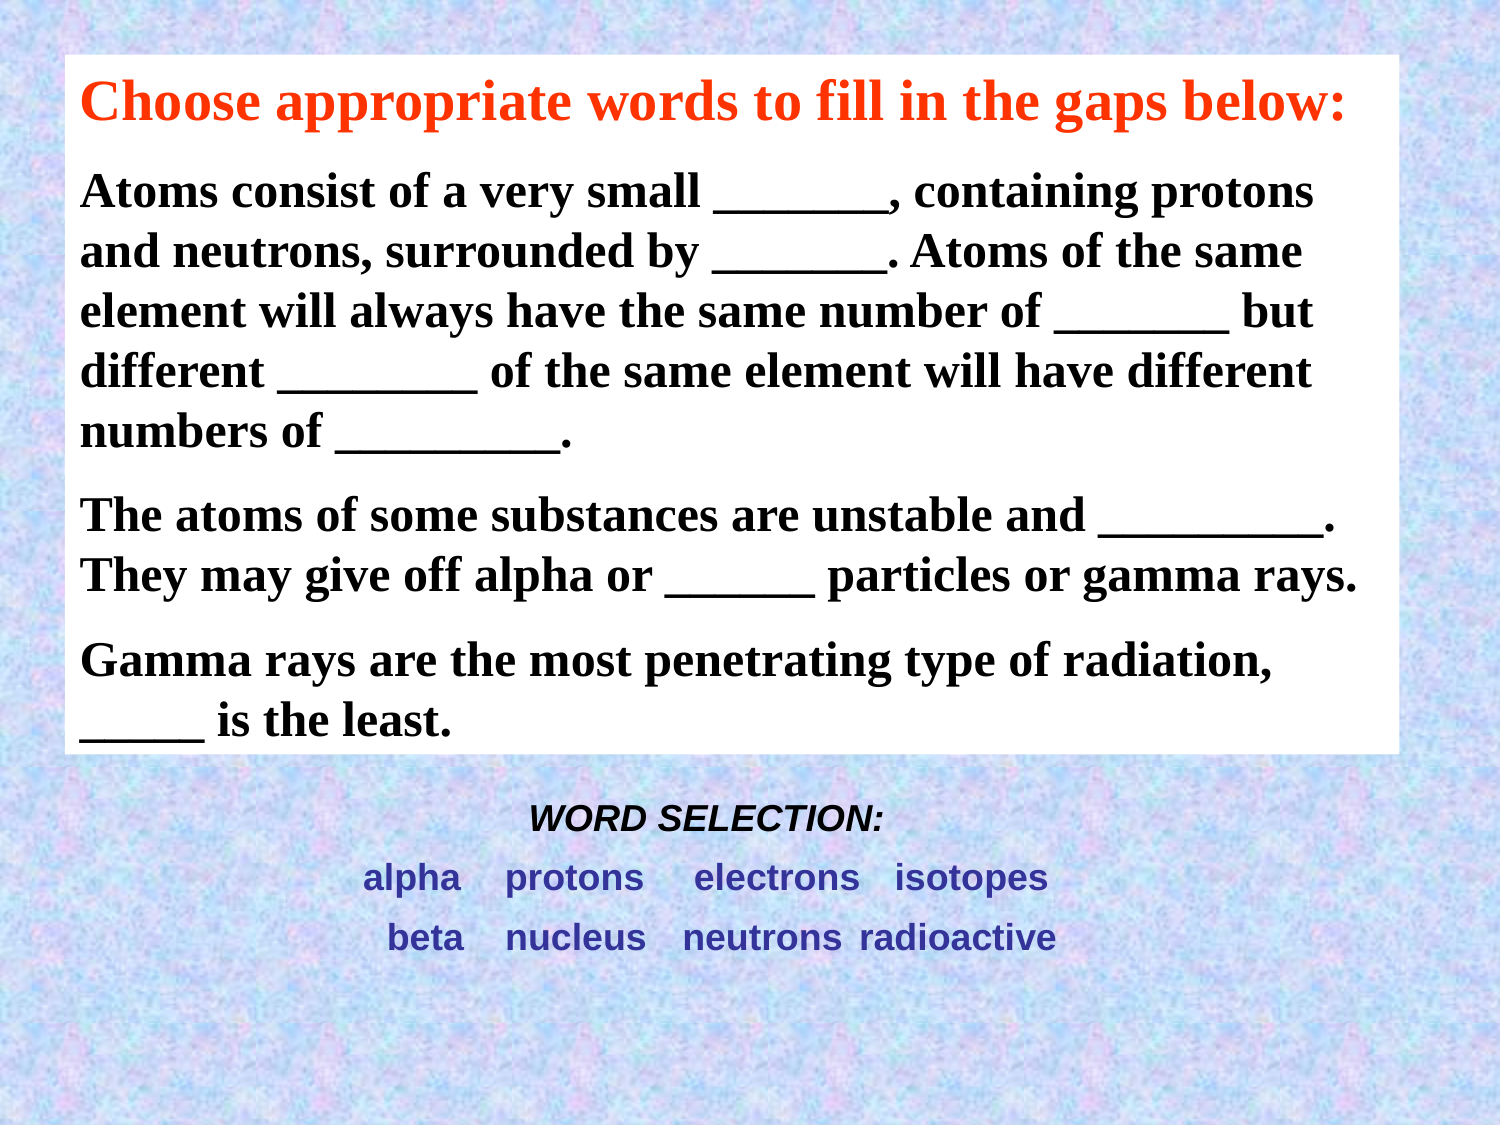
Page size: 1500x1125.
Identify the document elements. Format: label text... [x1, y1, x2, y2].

text_box alpha [348, 846, 508, 906]
text_box protons [508, 846, 668, 906]
text_box isotopes [895, 846, 1075, 905]
text_box WORD SELECTION: [513, 786, 951, 847]
text_box Choose appropriate words to fill in the gaps below: Atoms consist of a very small _______, containing protons and neutrons, surrounded by _______. Atoms of the same element will always have the same number of _______ but different ________ of the same element will have different numbers of _________. The atoms of some substances are unstable and _________. They may give off alpha or ______ particles or gamma rays. Gamma rays are the most penetrating type of radiation, _____ is the least. [64, 54, 1400, 755]
text_box radioactive [881, 905, 1081, 965]
text_box nucleus [502, 906, 667, 965]
text_box electrons [679, 847, 895, 906]
text_box beta [372, 905, 502, 965]
text_box neutrons [667, 905, 881, 965]
picture [0, 0, 1500, 1125]
